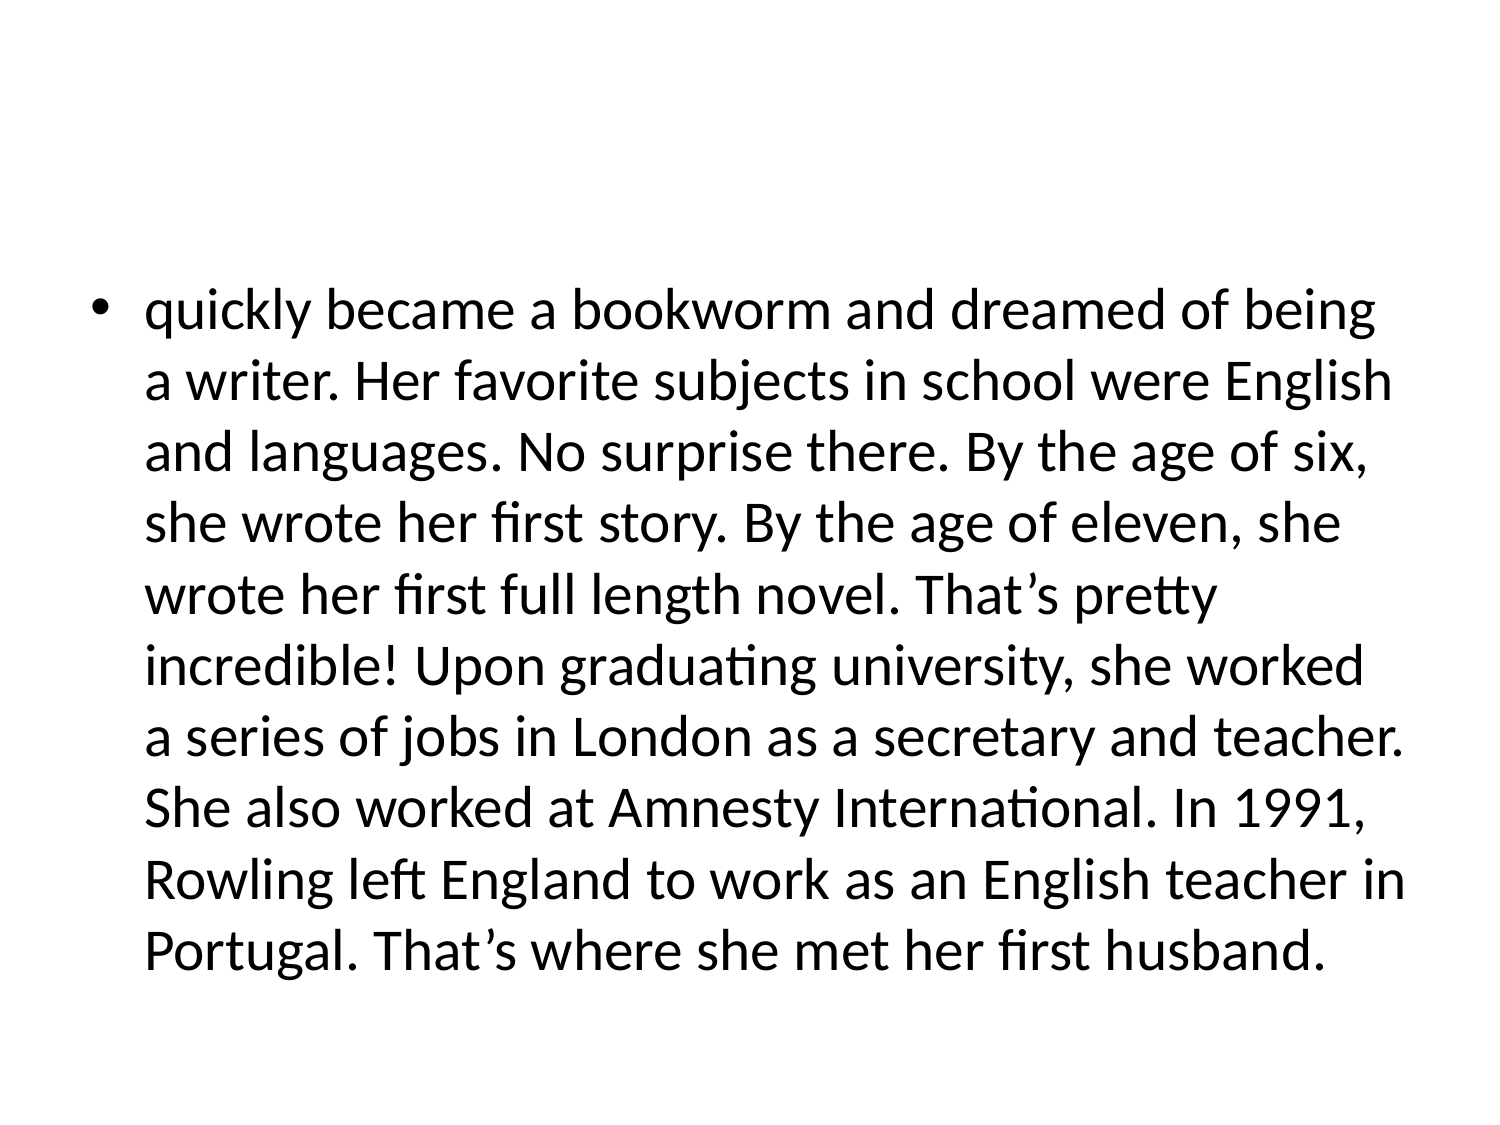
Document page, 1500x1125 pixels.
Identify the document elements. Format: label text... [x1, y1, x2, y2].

list quickly became a bookworm and dreamed of being a writer. Her favorite subjects in school were English and languages. No surprise there. By the age of six, she wrote her first story. By the age of eleven, she wrote her first full length novel. That’s pretty incredible! Upon graduating university, she worked a series of jobs in London as a secretary and teacher. She also worked at Amnesty International. In 1991, Rowling left England to work as an English teacher in Portugal. That’s where she met her first husband. [75, 262, 1425, 1005]
